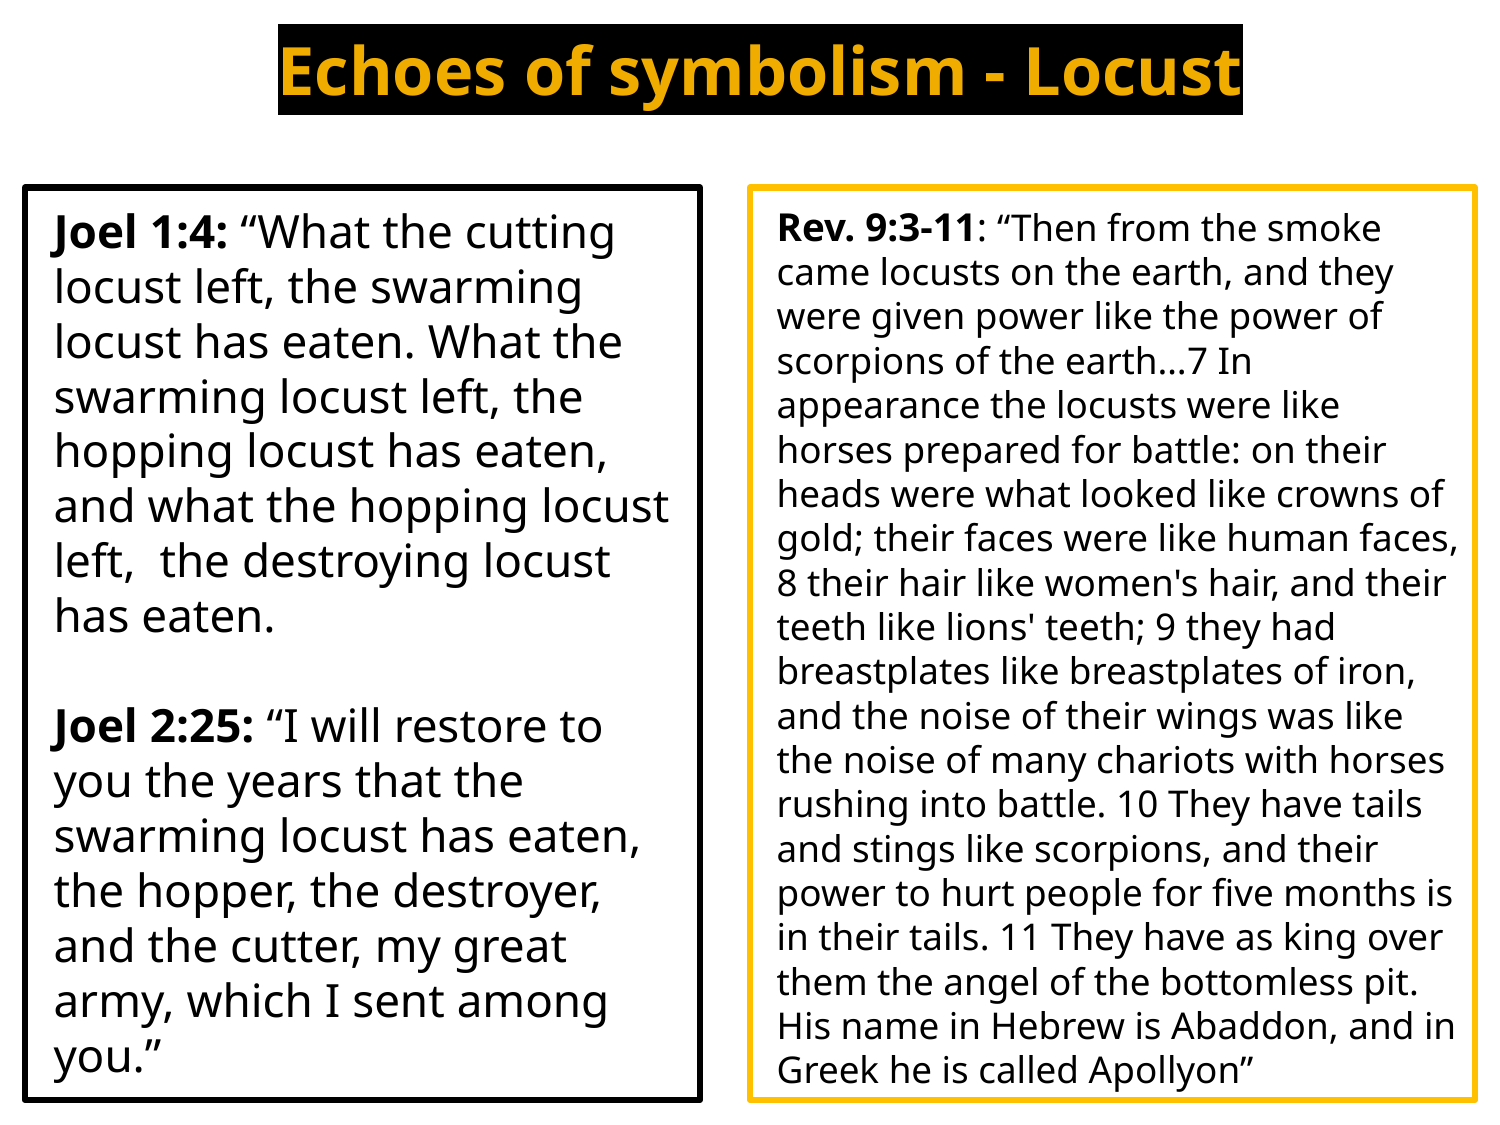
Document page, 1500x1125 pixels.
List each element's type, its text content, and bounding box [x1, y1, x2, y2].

title Echoes of symbolism - Locust [262, 0, 1350, 138]
list Joel 1:4: “What the cutting locust left, the swarming locust has eaten. What the swarming locust left, the hopping locust has eaten, and what the hopping locust left, the destroying locust has eaten. Joel 2:25: “I will restore to you the years that the swarming locust has eaten, the hopper, the destroyer, and the cutter, my great army, which I sent among you.” [24, 187, 700, 1100]
list Rev. 9:3-11: “Then from the smoke came locusts on the earth, and they were given power like the power of scorpions of the earth…7 In appearance the locusts were like horses prepared for battle: on their heads were what looked like crowns of gold; their faces were like human faces, 8 their hair like women's hair, and their teeth like lions' teeth; 9 they had breastplates like breastplates of iron, and the noise of their wings was like the noise of many chariots with horses rushing into battle. 10 They have tails and stings like scorpions, and their power to hurt people for five months is in their tails. 11 They have as king over them the angel of the bottomless pit. His name in Hebrew is Abaddon, and in Greek he is called Apollyon” [750, 187, 1475, 1100]
